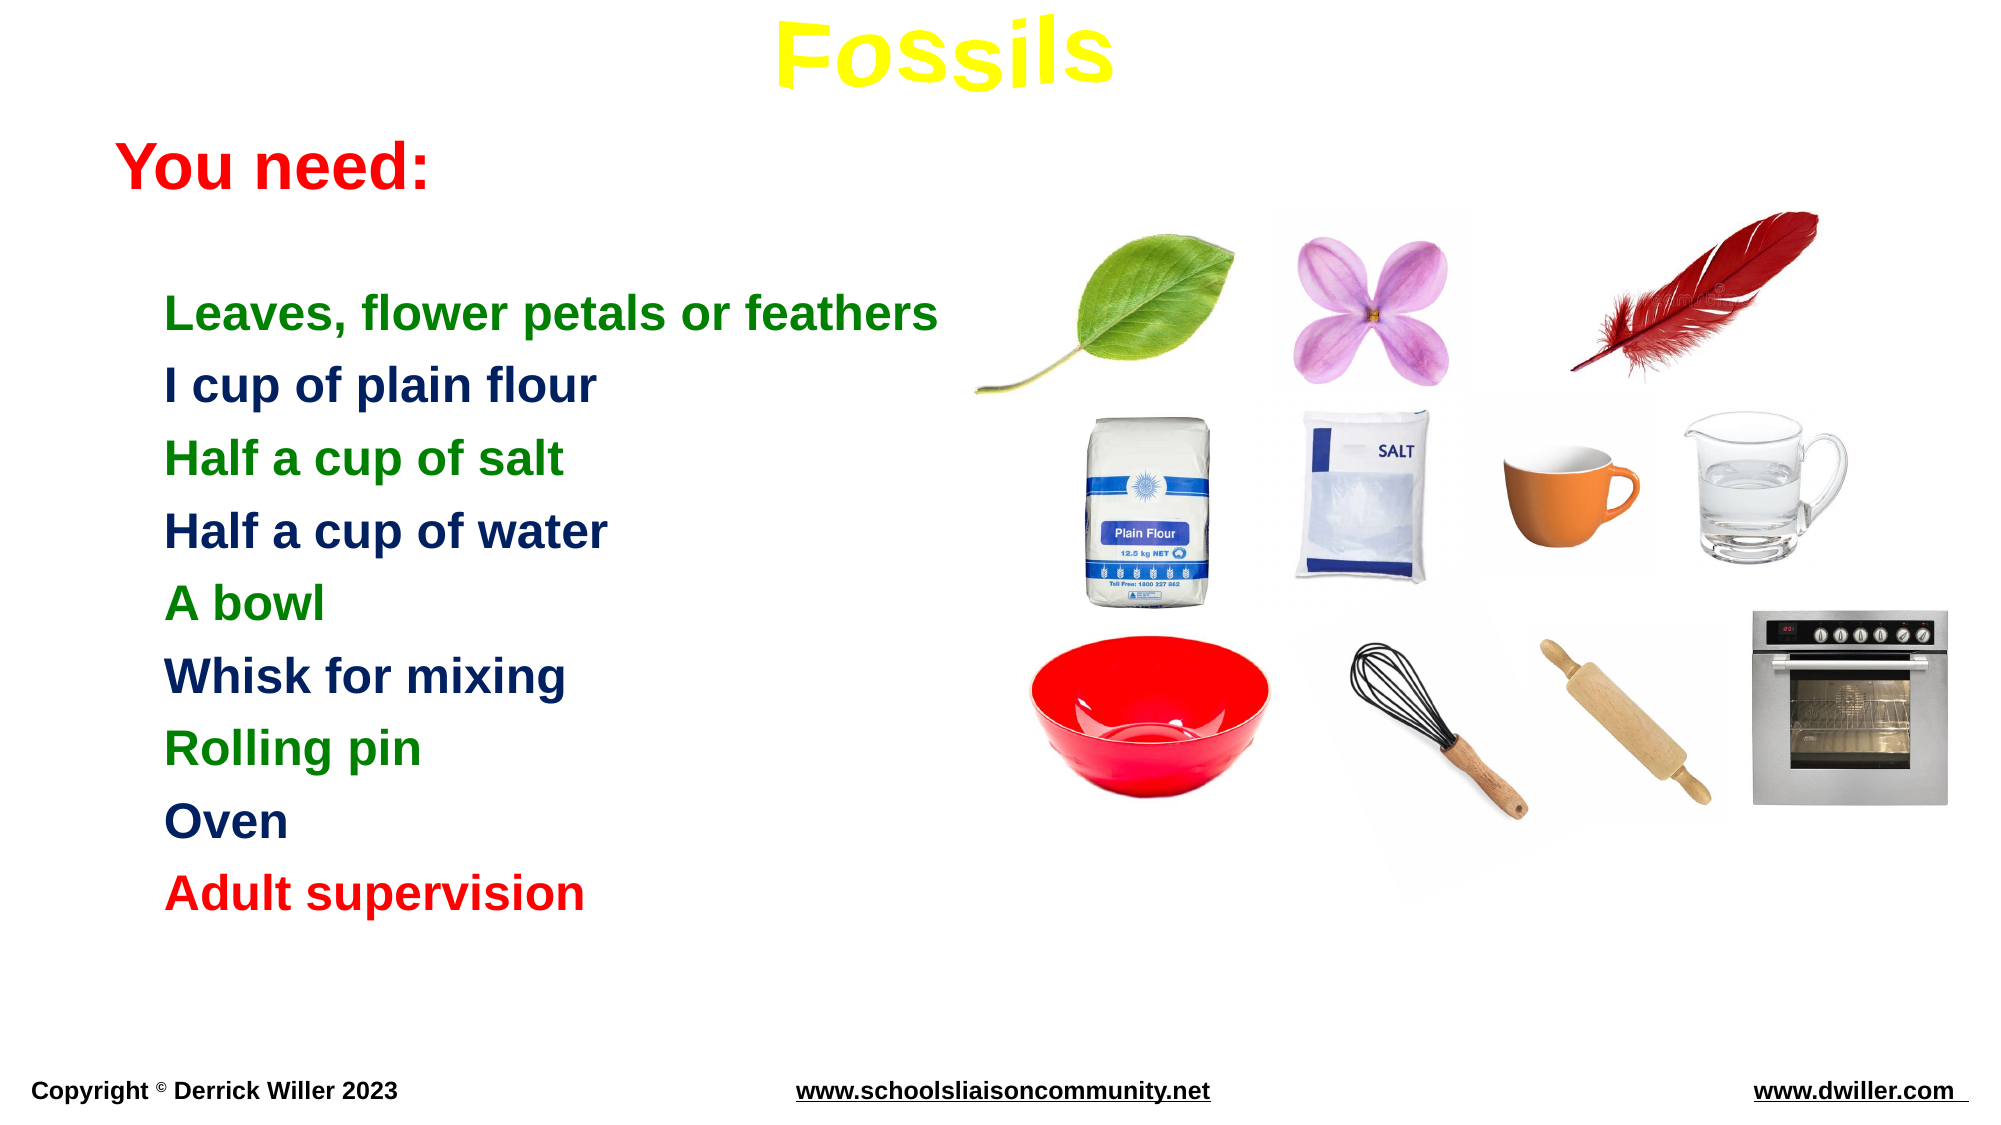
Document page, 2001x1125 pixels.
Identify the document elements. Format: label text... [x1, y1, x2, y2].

text_box Leaves, flower petals or feathers I cup of plain flour Half a cup of salt Half a cup of water A bowl Whisk for mixing Rolling pin Oven Adult supervision [149, 273, 955, 928]
picture [1083, 412, 1217, 609]
picture [1016, 624, 1283, 810]
text_box You need: [99, 115, 447, 211]
picture [963, 189, 1855, 906]
picture [1733, 593, 1966, 826]
